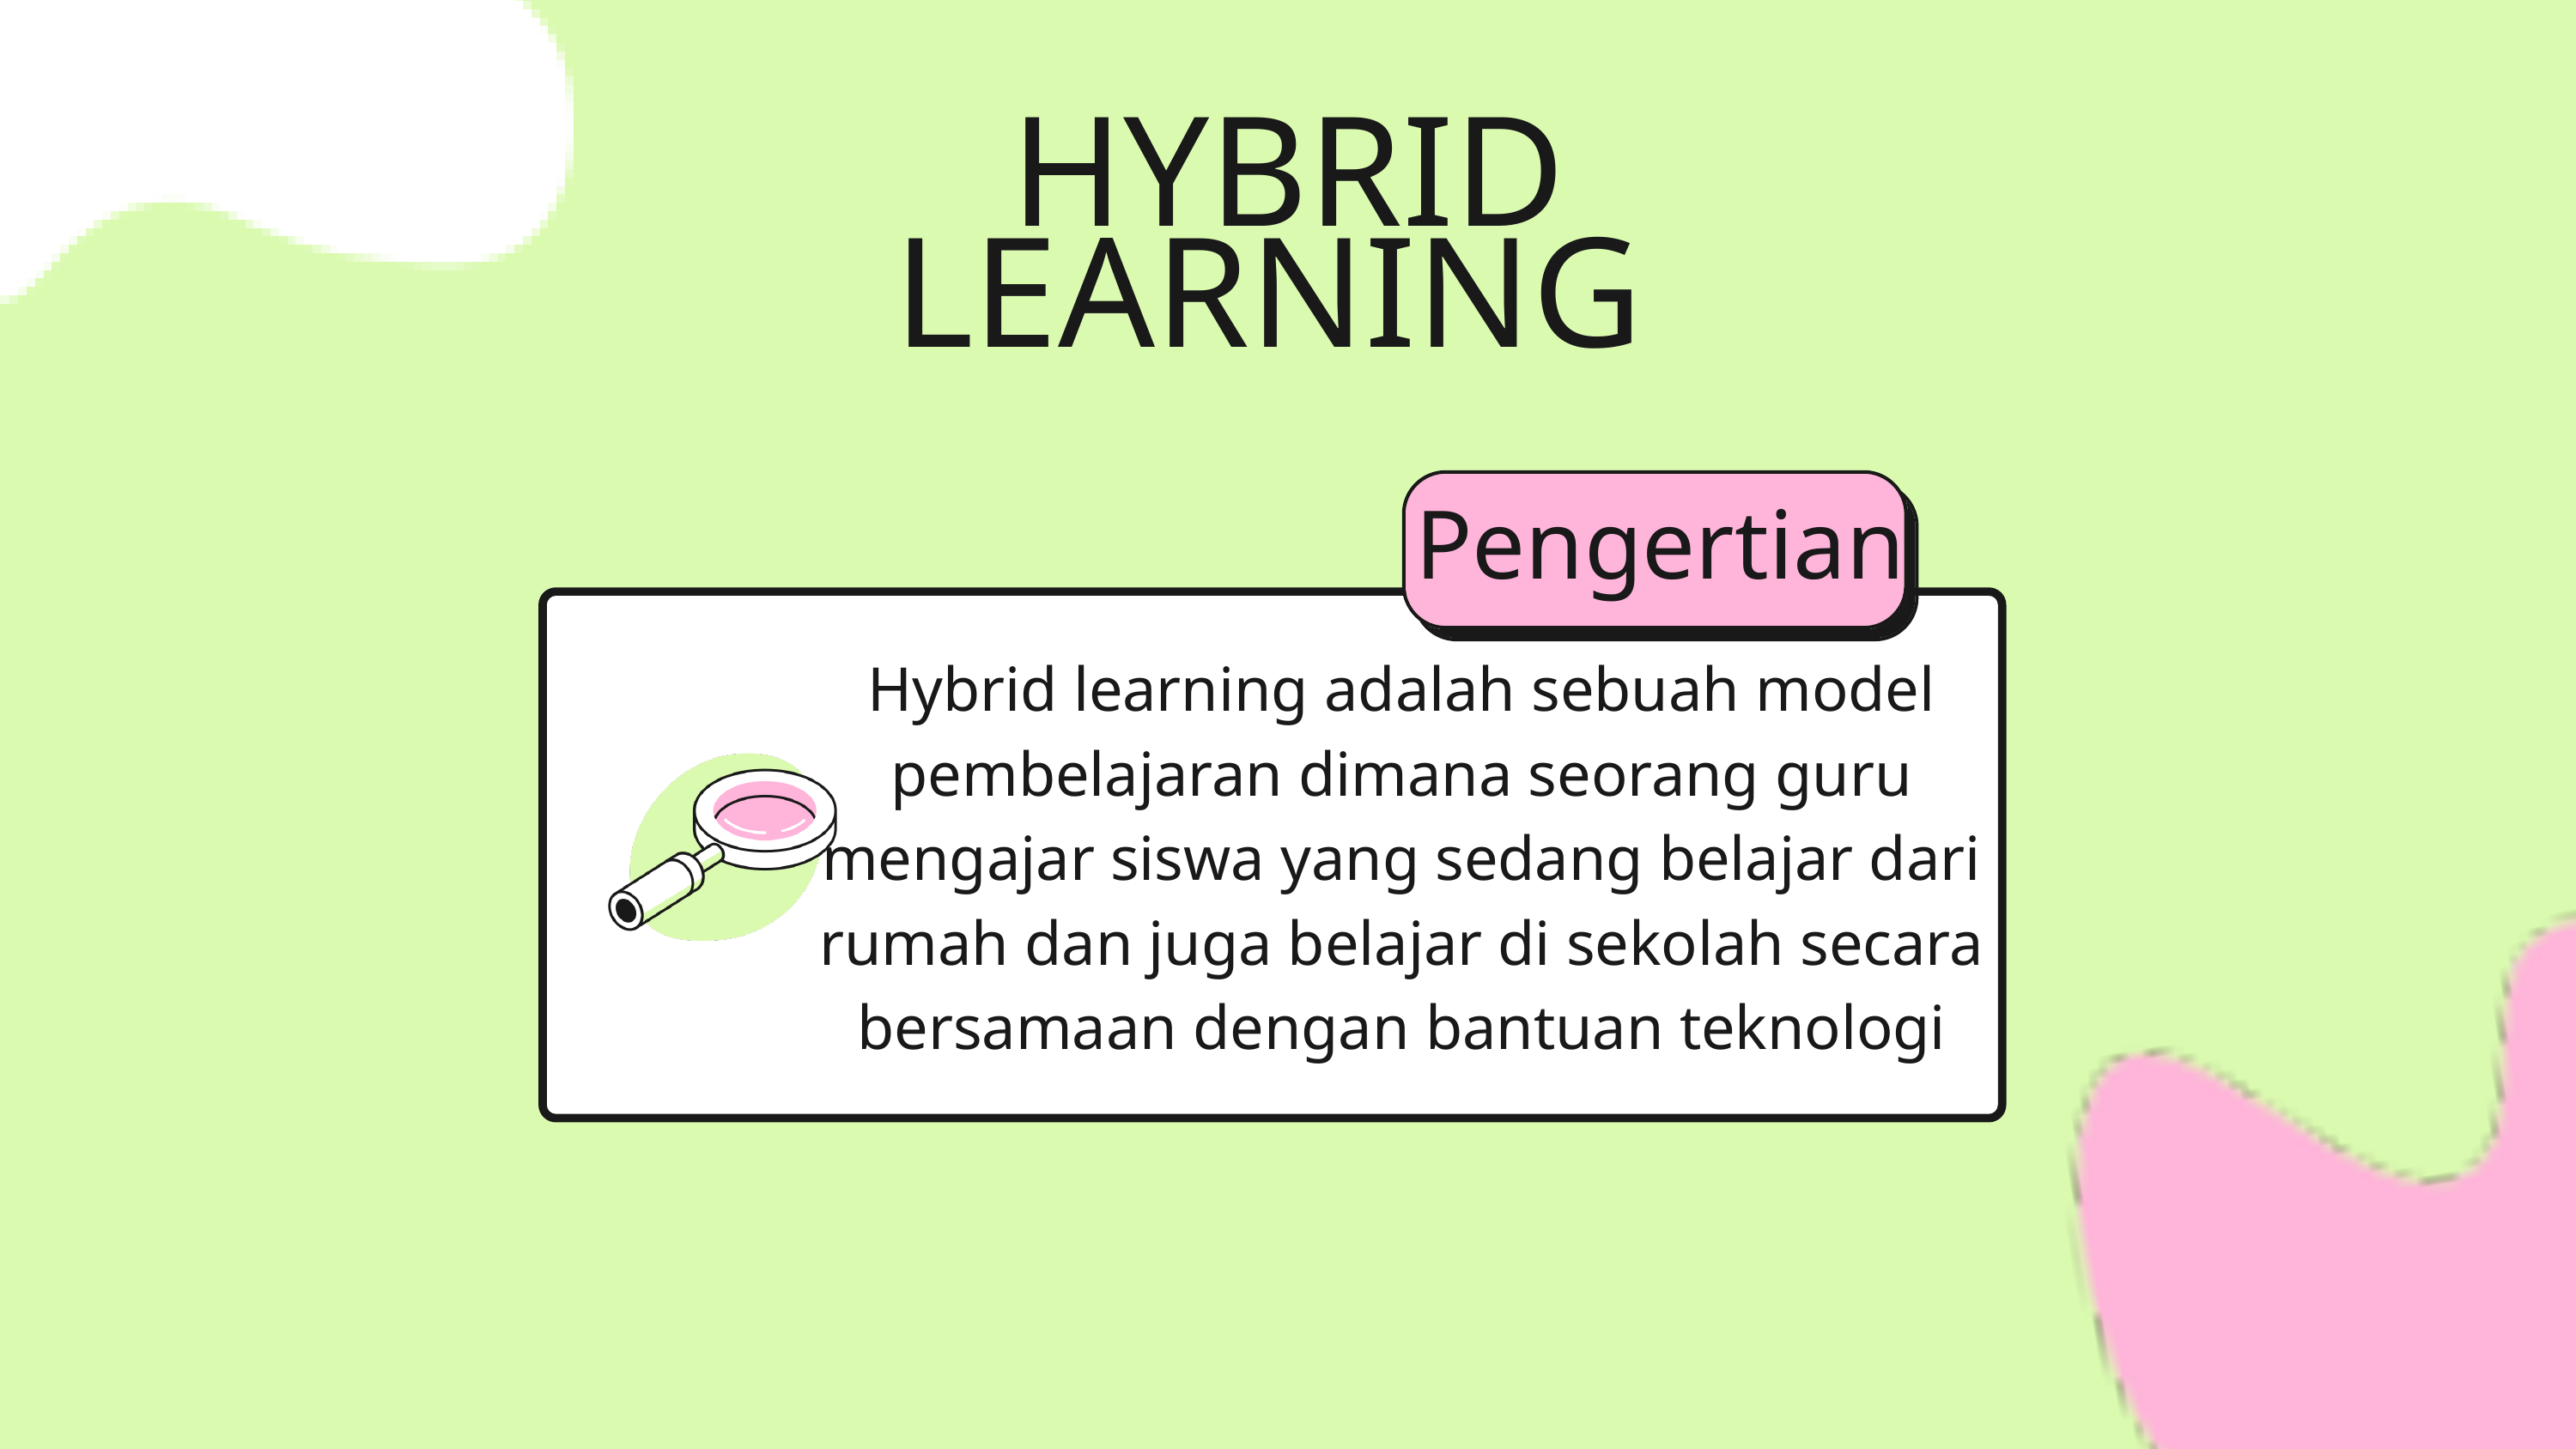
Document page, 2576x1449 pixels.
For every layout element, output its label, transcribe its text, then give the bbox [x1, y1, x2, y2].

text_box HYBRID LEARNING [780, 134, 1796, 379]
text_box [538, 587, 2007, 1123]
picture [606, 752, 838, 942]
picture [0, 0, 582, 312]
text_box Pengertian [1204, 465, 2117, 598]
picture [2013, 823, 2576, 1449]
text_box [1401, 470, 1919, 642]
